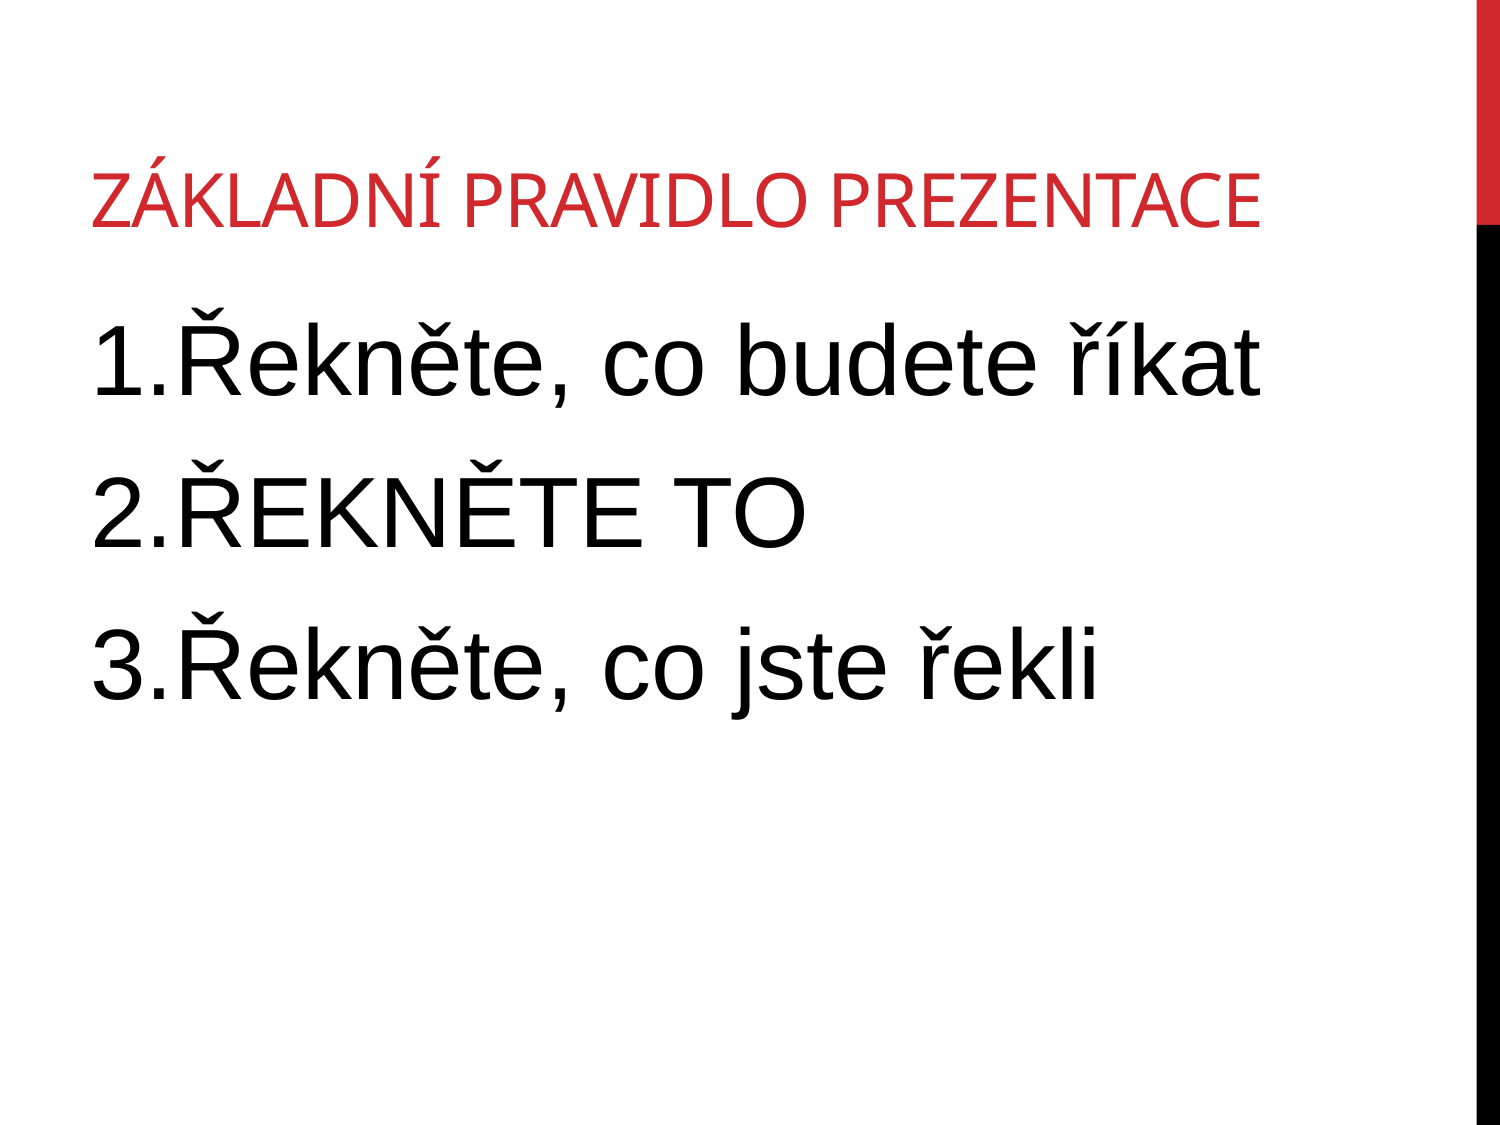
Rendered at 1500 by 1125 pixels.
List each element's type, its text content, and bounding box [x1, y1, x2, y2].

title základní pravidlo prezentace [75, 24, 1329, 250]
list Řekněte, co budete říkat ŘEKNĚTE TO Řekněte, co jste řekli [75, 287, 1325, 1005]
